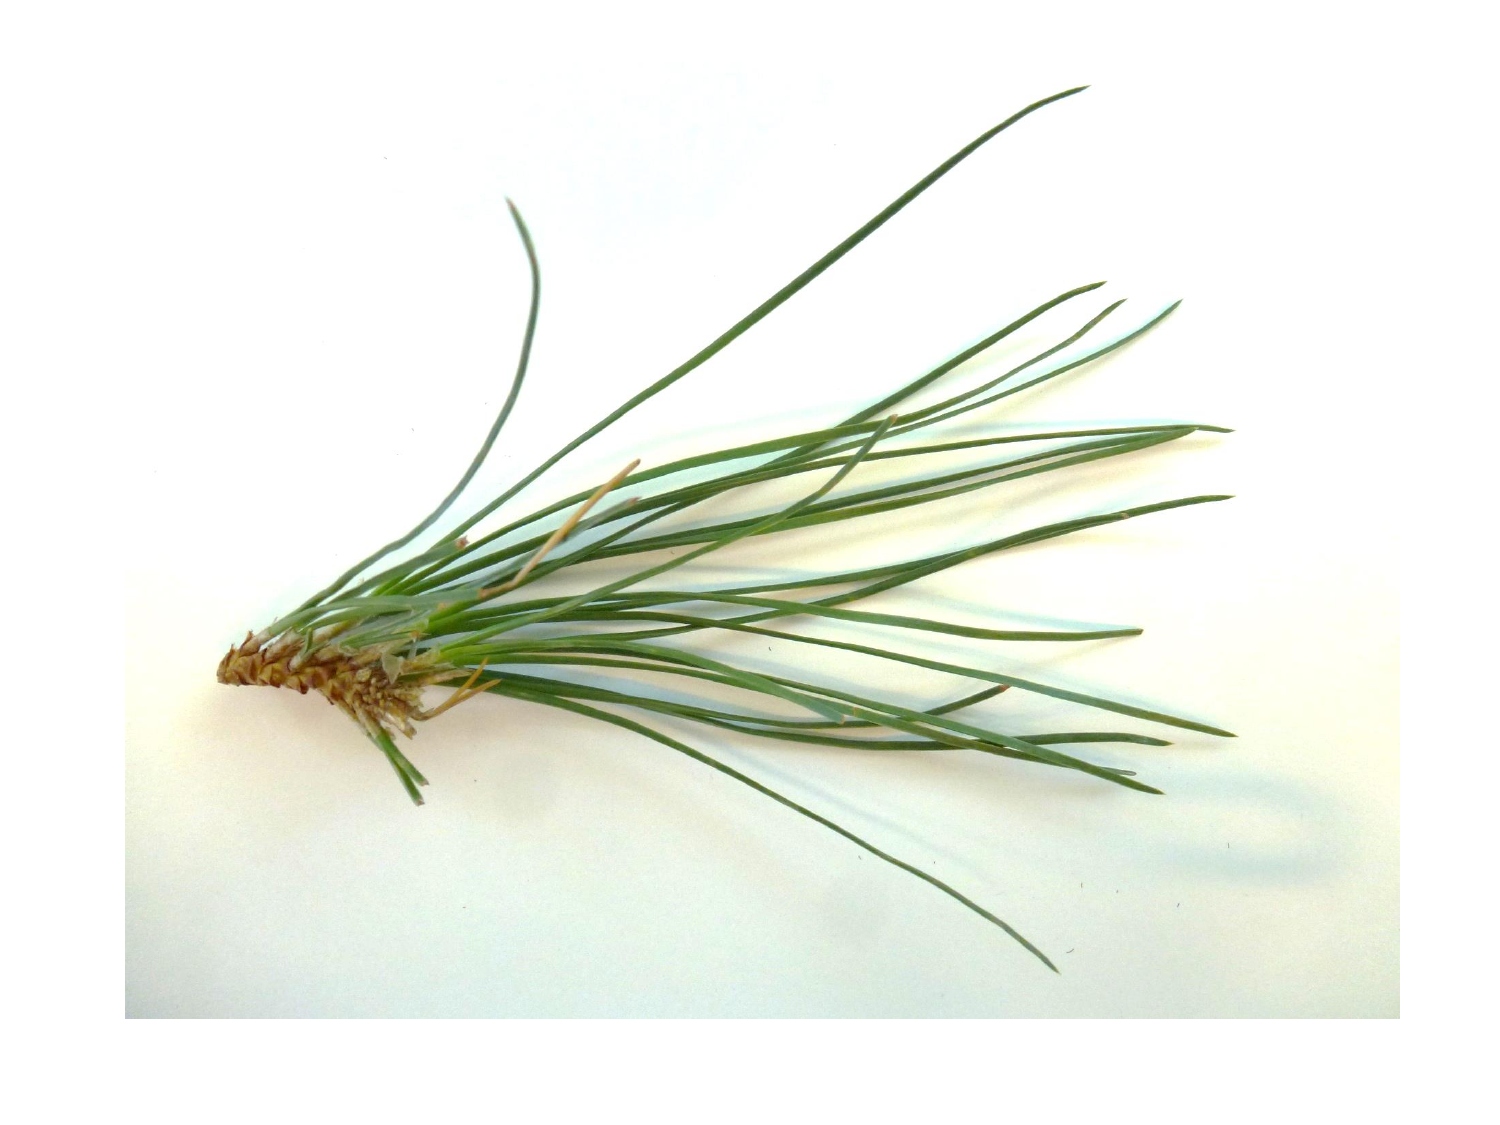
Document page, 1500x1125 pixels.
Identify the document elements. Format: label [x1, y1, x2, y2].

picture [124, 62, 1401, 1019]
